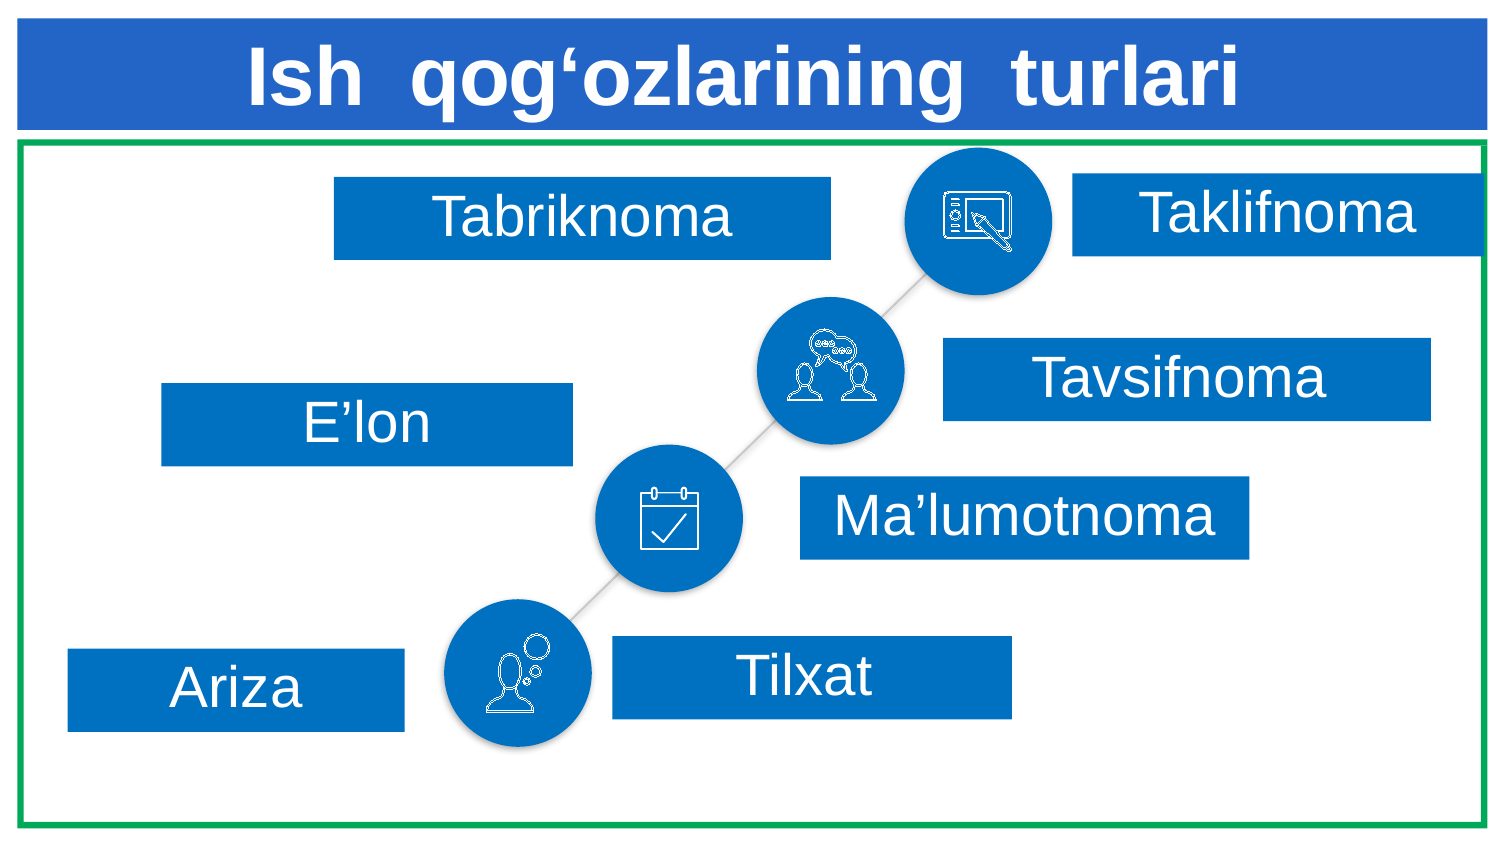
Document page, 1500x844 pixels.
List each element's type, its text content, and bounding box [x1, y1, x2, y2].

text_box [486, 653, 534, 713]
text_box Tavsifnoma [943, 337, 1431, 422]
text_box Tilxat [612, 636, 1012, 720]
text_box Tabriknoma [333, 176, 831, 260]
text_box [943, 191, 1012, 252]
text_box Taklifnoma [1072, 173, 1485, 257]
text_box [595, 444, 744, 593]
text_box E’lon [161, 383, 564, 467]
text_box [529, 665, 542, 678]
title Ish qog‘ozlarining turlari [83, 0, 1403, 143]
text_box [569, 273, 927, 622]
text_box [523, 633, 550, 660]
text_box [903, 146, 1054, 296]
text_box Ariza [67, 648, 405, 732]
text_box Ma’lumotnoma [931, 476, 1250, 560]
text_box [443, 598, 593, 748]
